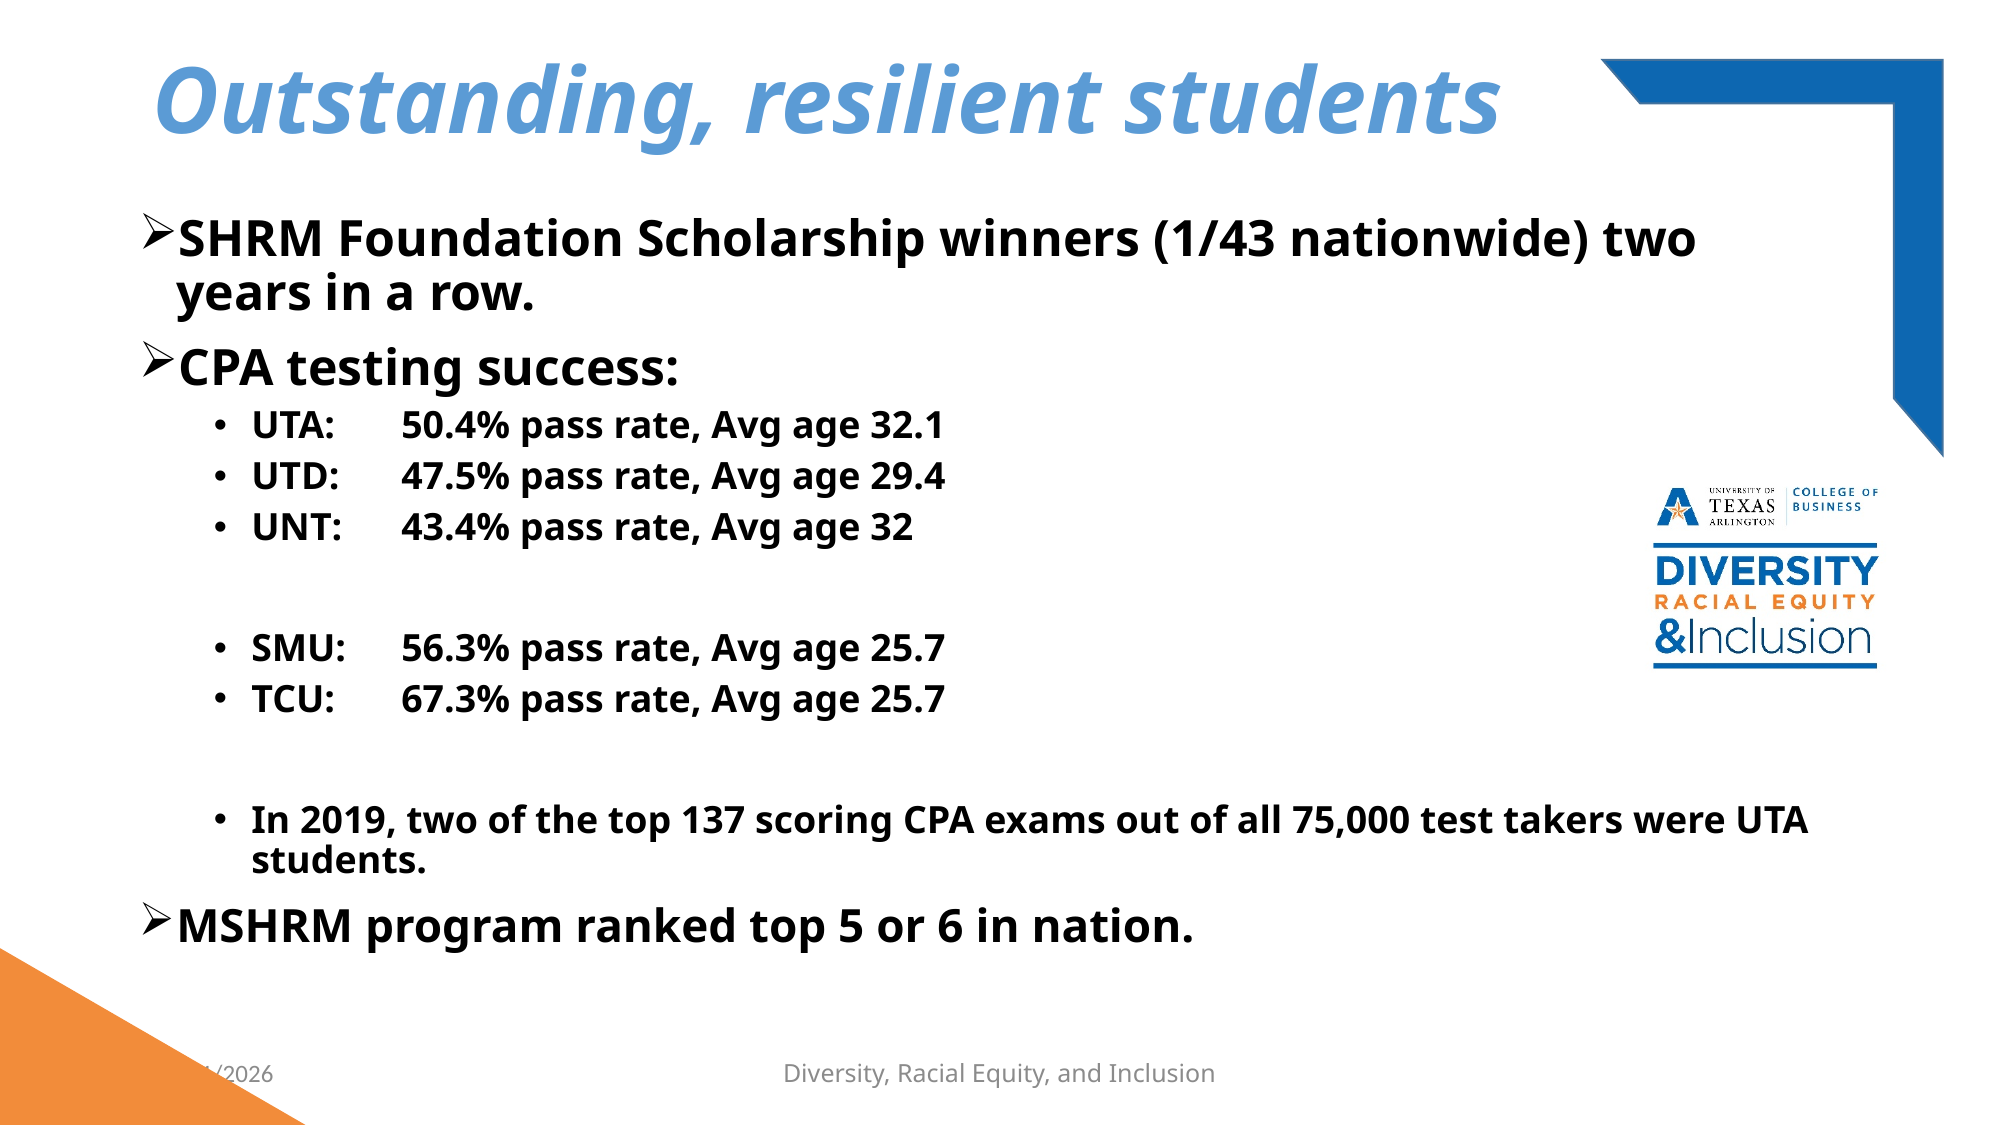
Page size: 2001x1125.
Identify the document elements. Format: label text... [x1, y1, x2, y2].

list SHRM Foundation Scholarship winners (1/43 nationwide) two years in a row. CPA testing success: UTA: 50.4% pass rate, Avg age 32.1 UTD: 47.5% pass rate, Avg age 29.4 UNT: 43.4% pass rate, Avg age 32 SMU: 56.3% pass rate, Avg age 25.7 TCU: 67.3% pass rate, Avg age 25.7 In 2019, two of the top 137 scoring CPA exams out of all 75,000 test takers were UTA students. MSHRM program ranked top 5 or 6 in nation. [123, 205, 1849, 1043]
text_box [1600, 58, 1944, 444]
title Outstanding, resilient students [137, 22, 1863, 186]
picture [1584, 444, 1961, 722]
text_box [0, 946, 308, 1125]
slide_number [137, 1042, 588, 1103]
footer Diversity, Racial Equity, and Inclusion [662, 1042, 1338, 1103]
